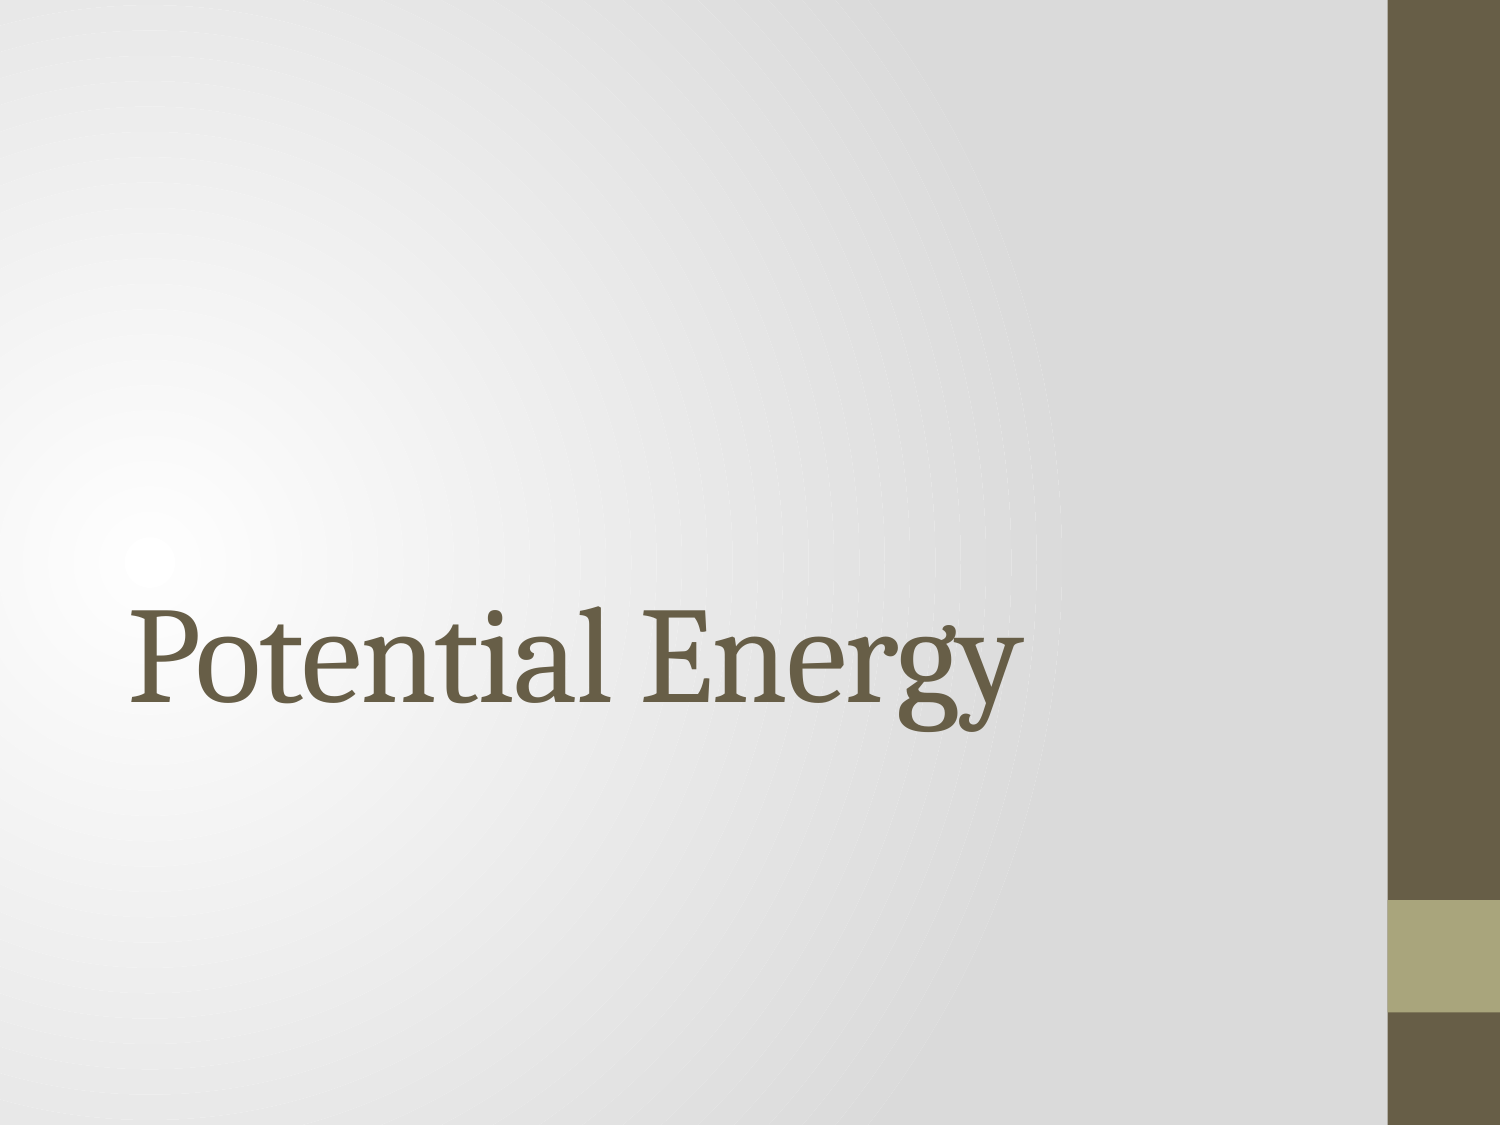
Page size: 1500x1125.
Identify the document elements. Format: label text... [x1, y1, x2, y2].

title Potential Energy [112, 312, 1350, 738]
